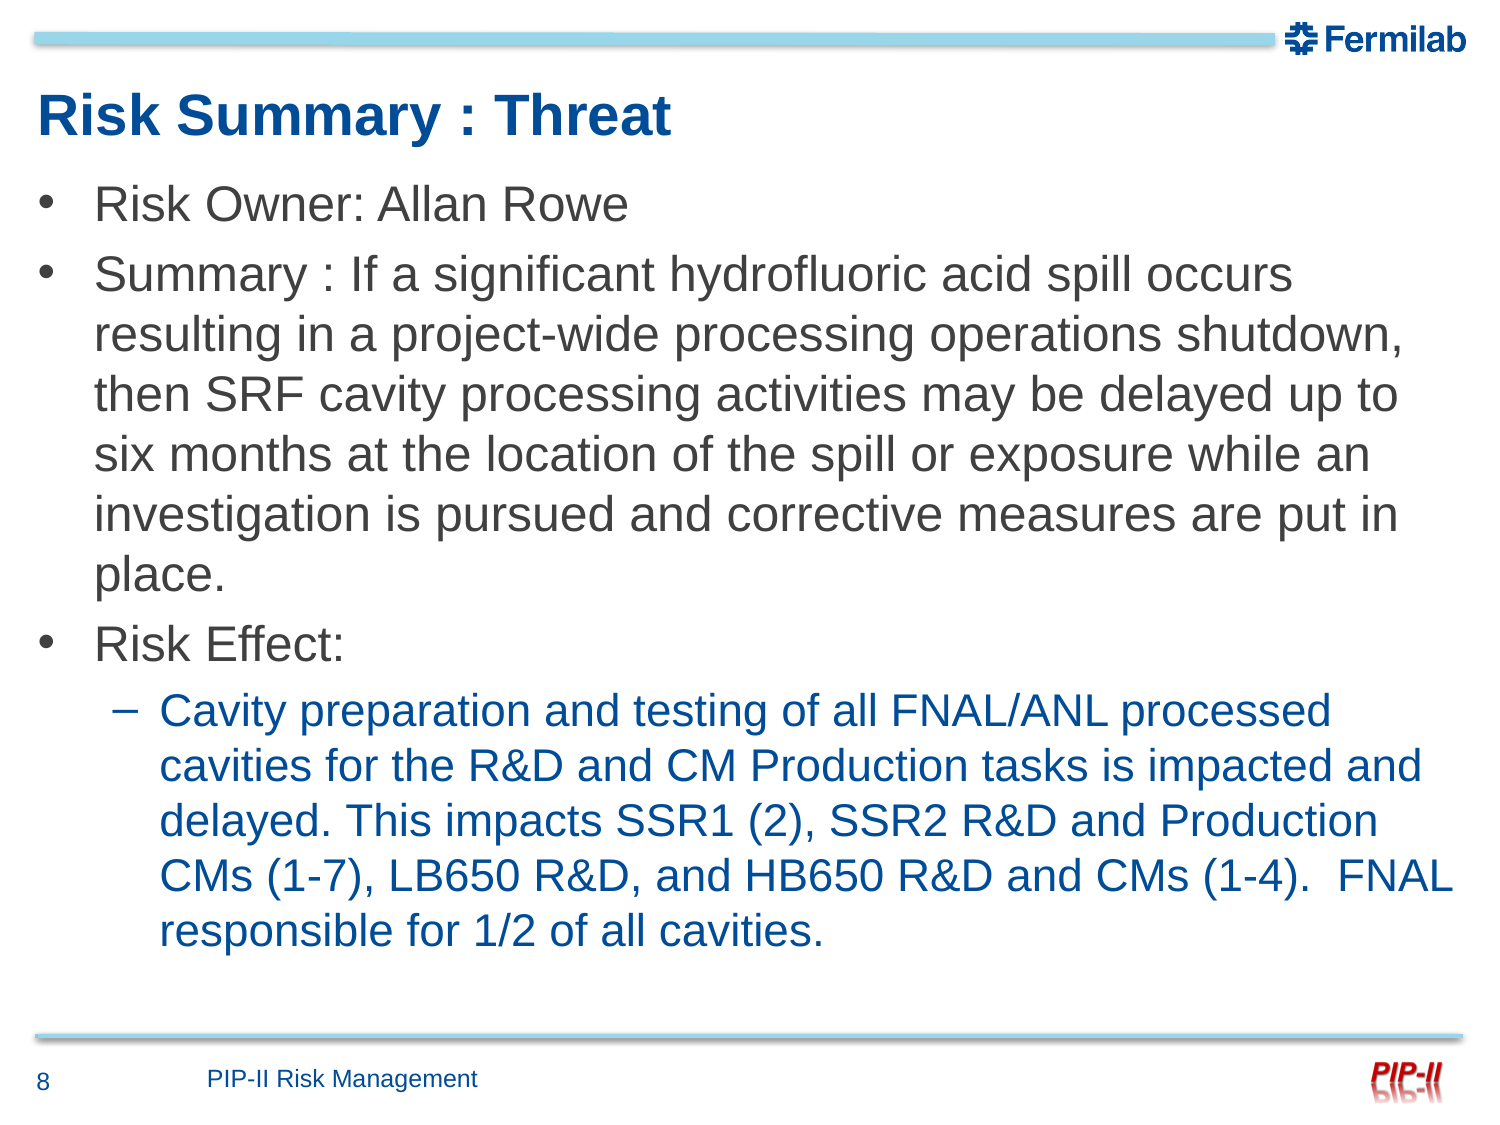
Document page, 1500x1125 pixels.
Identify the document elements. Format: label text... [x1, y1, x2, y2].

picture [1285, 22, 1466, 55]
title Risk Summary : Threat [37, 76, 1463, 147]
footer PIP-II Risk Management [206, 1062, 1105, 1102]
slide_number 8 [36, 1065, 105, 1105]
list Risk Owner: Allan Rowe Summary : ​If a significant hydrofluoric acid spill occurs resulting in a project-wide processing operations shutdown, then SRF cavity processing activities may be delayed up to six months at the location of the spill or exposure while an investigation is pursued and corrective measures are put in place. Risk Effect: Cavity preparation and testing of all FNAL/ANL processed cavities for the R&D and CM Production tasks is impacted and delayed. This impacts SSR1 (2), SSR2 R&D and Production CMs (1-7), LB650 R&D, and HB650 R&D and CMs (1-4). FNAL responsible for 1/2 of all cavities. [37, 171, 1461, 990]
picture [1352, 1046, 1477, 1115]
